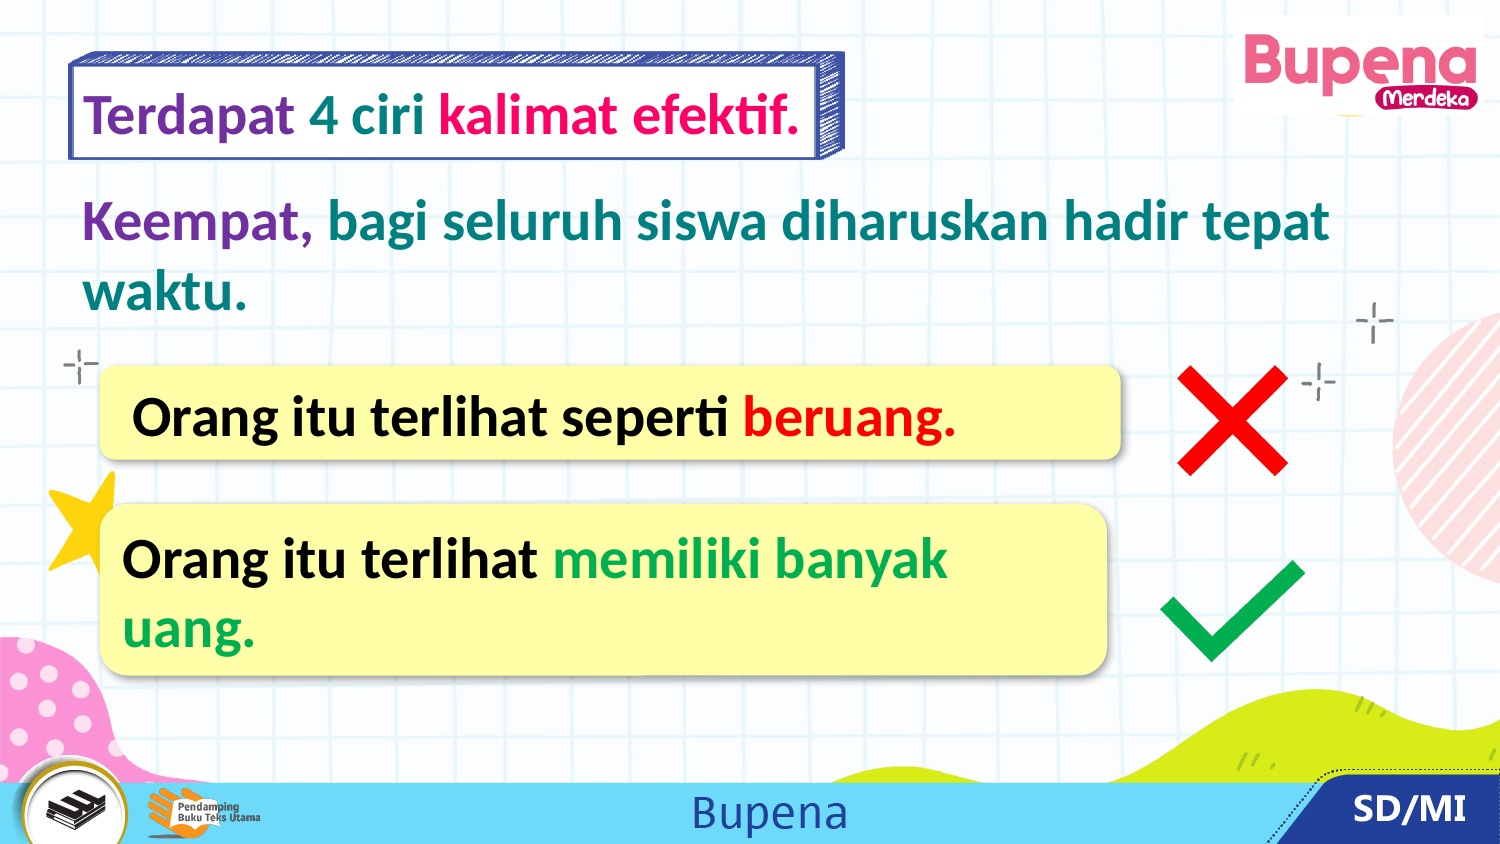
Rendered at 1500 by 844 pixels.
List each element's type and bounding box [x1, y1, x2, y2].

text_box [68, 51, 845, 161]
picture [0, 0, 1500, 844]
